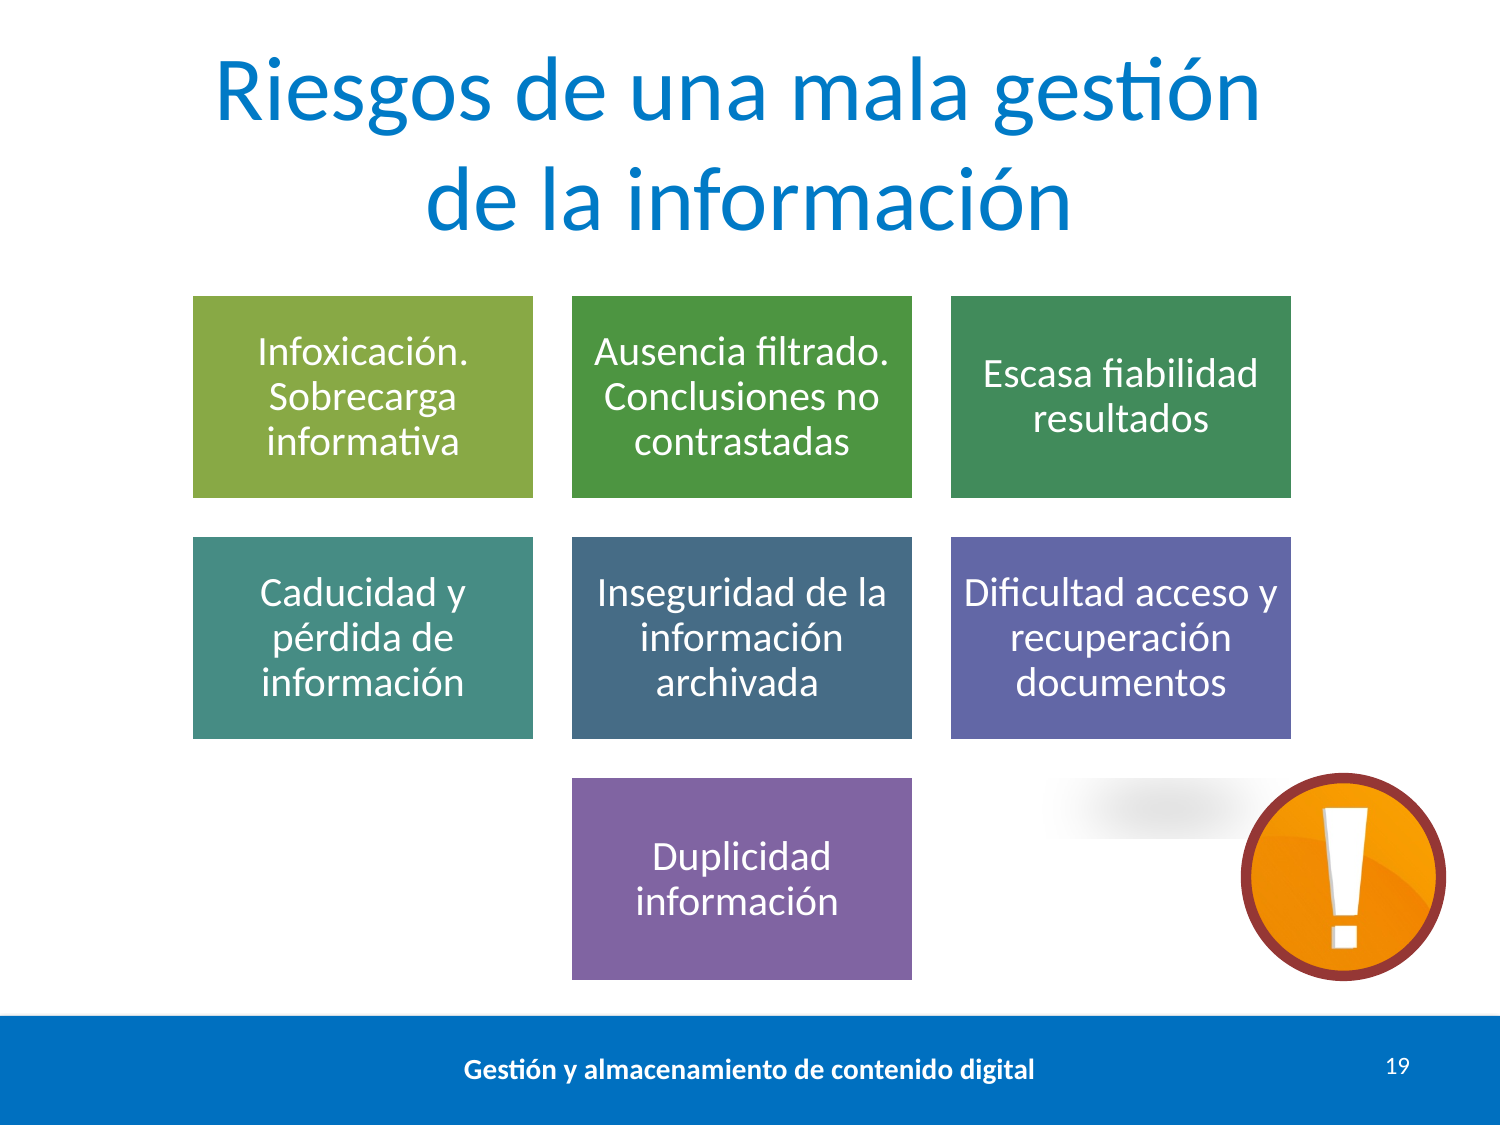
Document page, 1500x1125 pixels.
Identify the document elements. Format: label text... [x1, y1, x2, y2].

footer Gestión y almacenamiento de contenido digital [442, 1042, 1058, 1103]
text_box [190, 276, 1294, 1000]
picture [1245, 777, 1442, 977]
title Riesgos de una mala gestión de la información [75, 45, 1425, 233]
slide_number 19 [1074, 1042, 1425, 1103]
